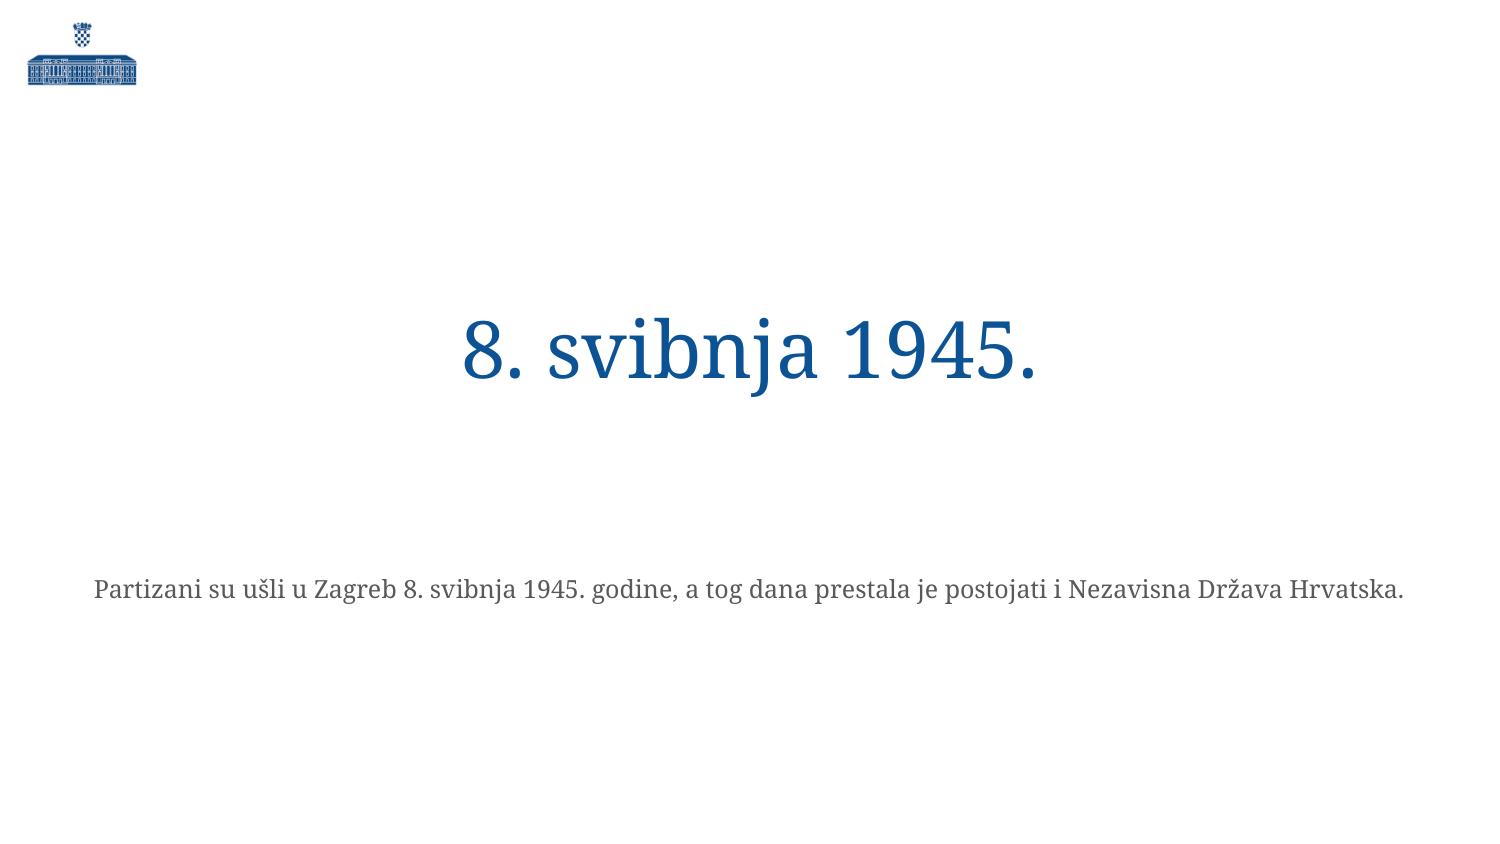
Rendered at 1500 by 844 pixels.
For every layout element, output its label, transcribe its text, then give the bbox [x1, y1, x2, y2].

picture [9, 11, 151, 92]
list Partizani su ušli u Zagreb 8. svibnja 1945. godine, a tog dana prestala je postojati i Nezavisna Država Hrvatska. [51, 515, 1449, 658]
title 8. svibnja 1945. [51, 186, 1449, 509]
